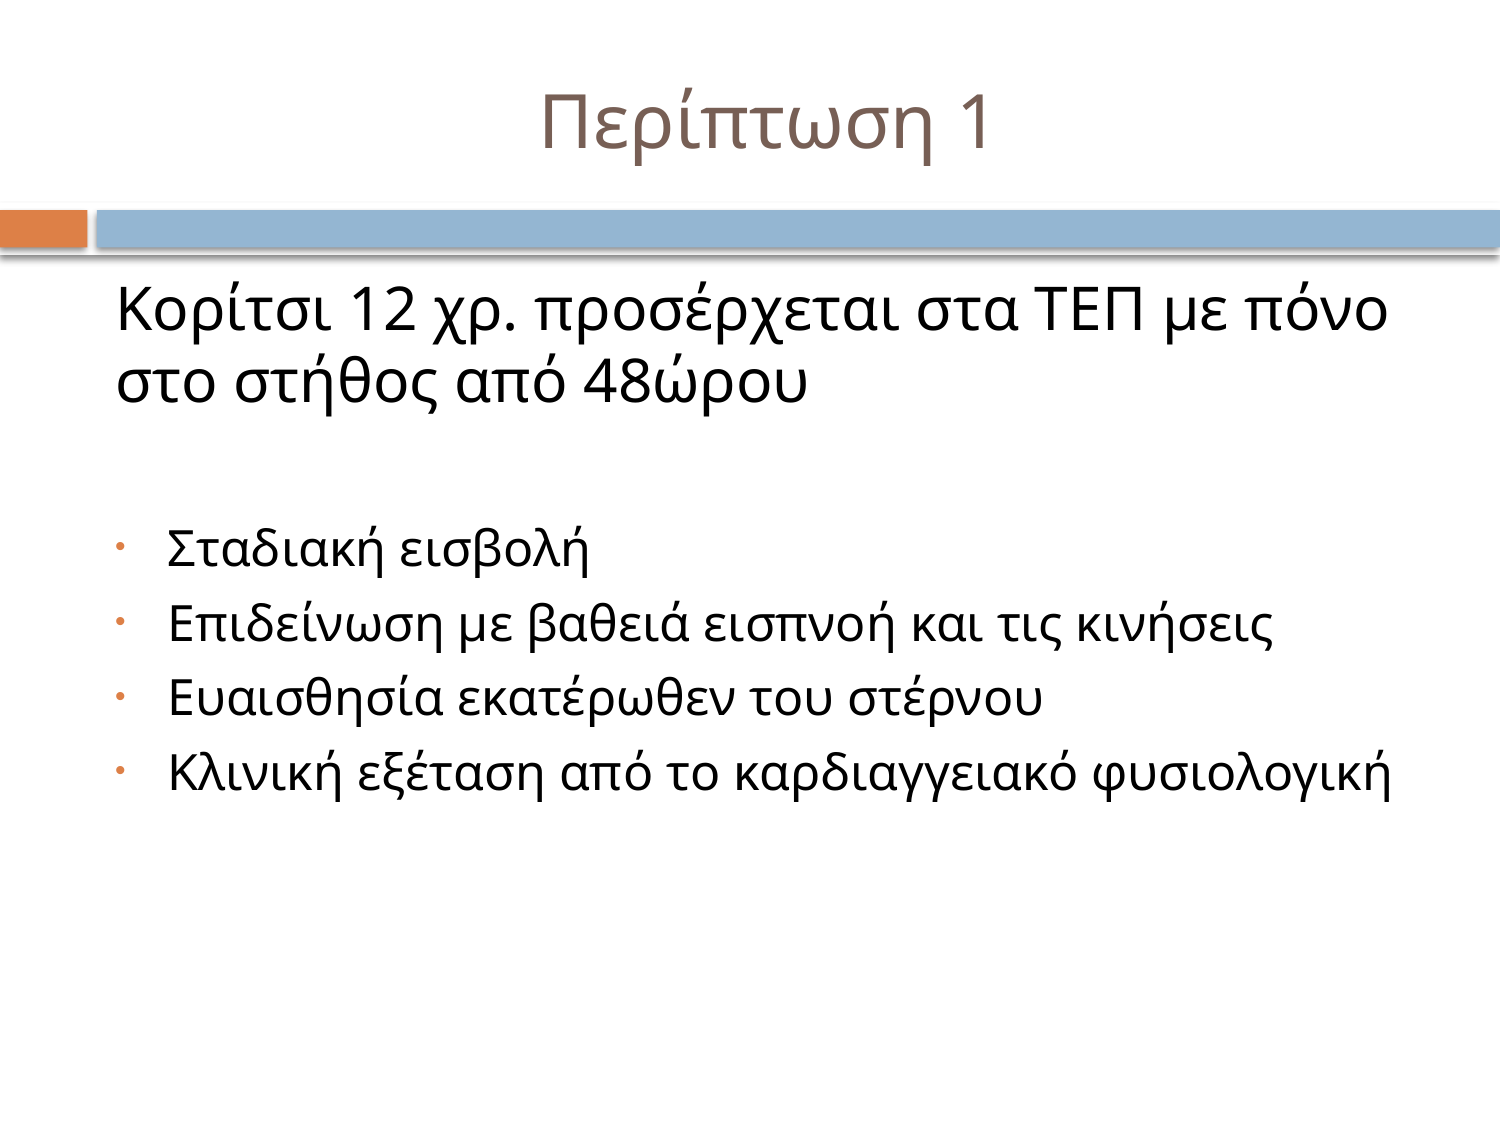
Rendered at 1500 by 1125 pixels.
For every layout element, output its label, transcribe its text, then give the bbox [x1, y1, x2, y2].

title Περίπτωση 1 [100, 37, 1438, 200]
list Κορίτσι 12 χρ. προσέρχεται στα ΤΕΠ με πόνο στο στήθος από 48ώρου Σταδιακή εισβολή Επιδείνωση με βαθειά εισπνοή και τις κινήσεις Ευαισθησία εκατέρωθεν του στέρνου Κλινική εξέταση από το καρδιαγγειακό φυσιολογική [100, 262, 1438, 1000]
